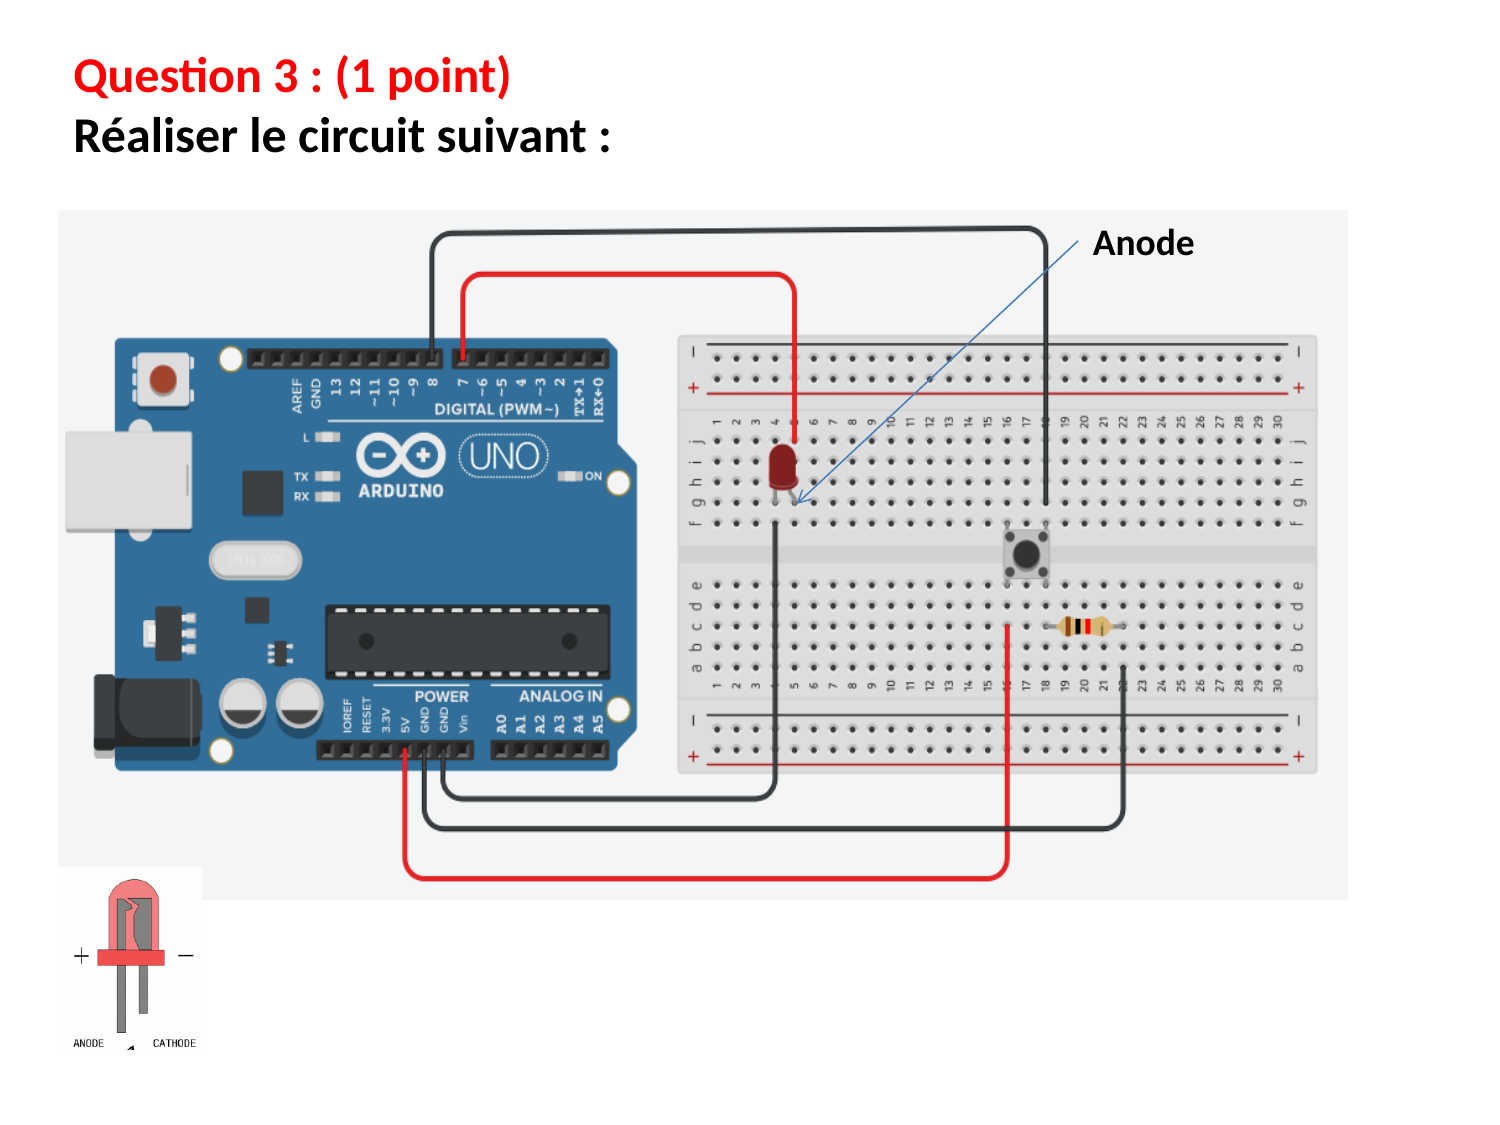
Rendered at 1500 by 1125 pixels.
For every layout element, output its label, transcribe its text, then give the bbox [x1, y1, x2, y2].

text_box Question 3 : (1 point) Réaliser le circuit suivant : [58, 35, 1254, 170]
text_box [796, 240, 1079, 505]
picture [58, 210, 1348, 1050]
